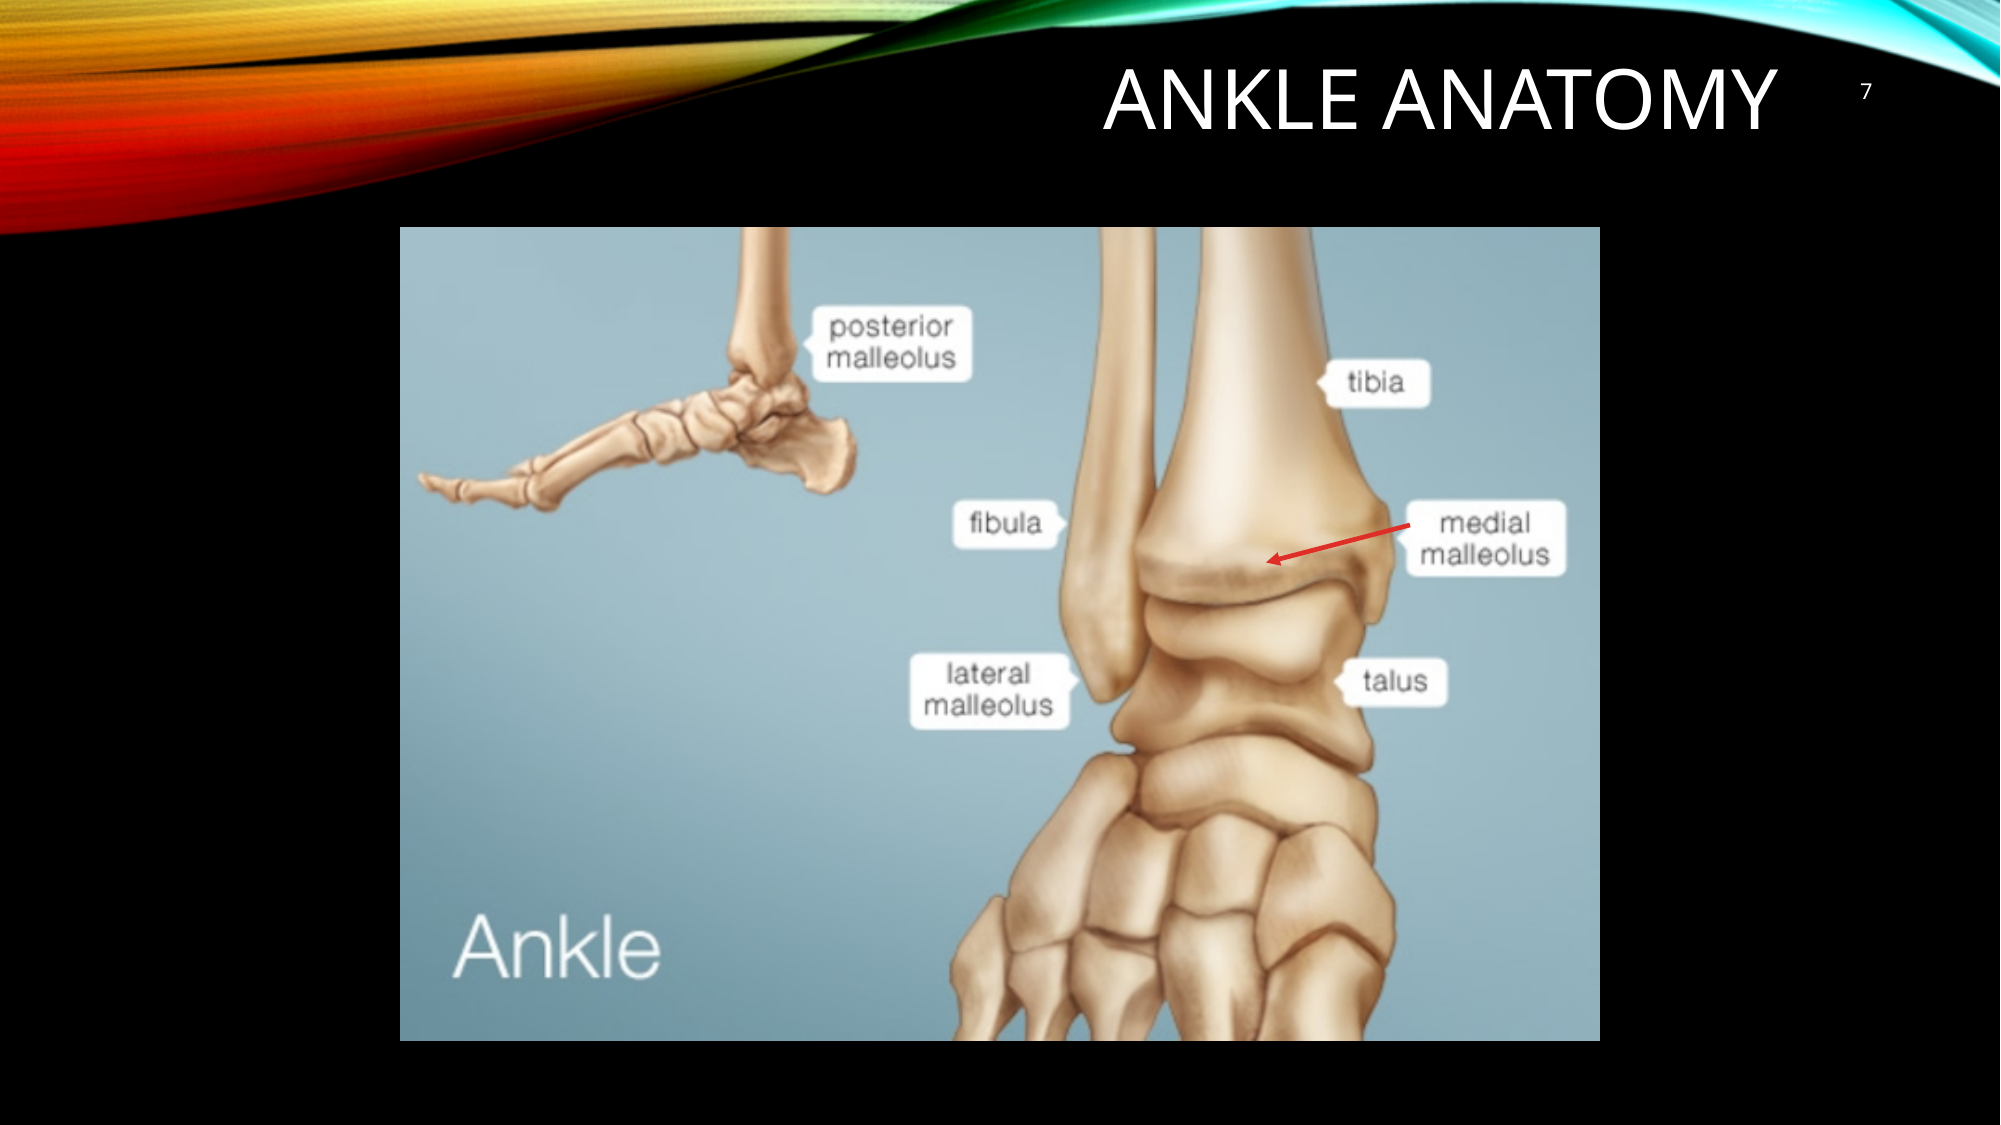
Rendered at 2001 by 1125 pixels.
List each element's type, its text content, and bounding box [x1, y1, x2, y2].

slide_number ‹#› [1437, 62, 1888, 123]
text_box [1265, 524, 1411, 563]
picture [0, 0, 2000, 1042]
title ANKLE ANATOMY [86, 0, 1794, 228]
